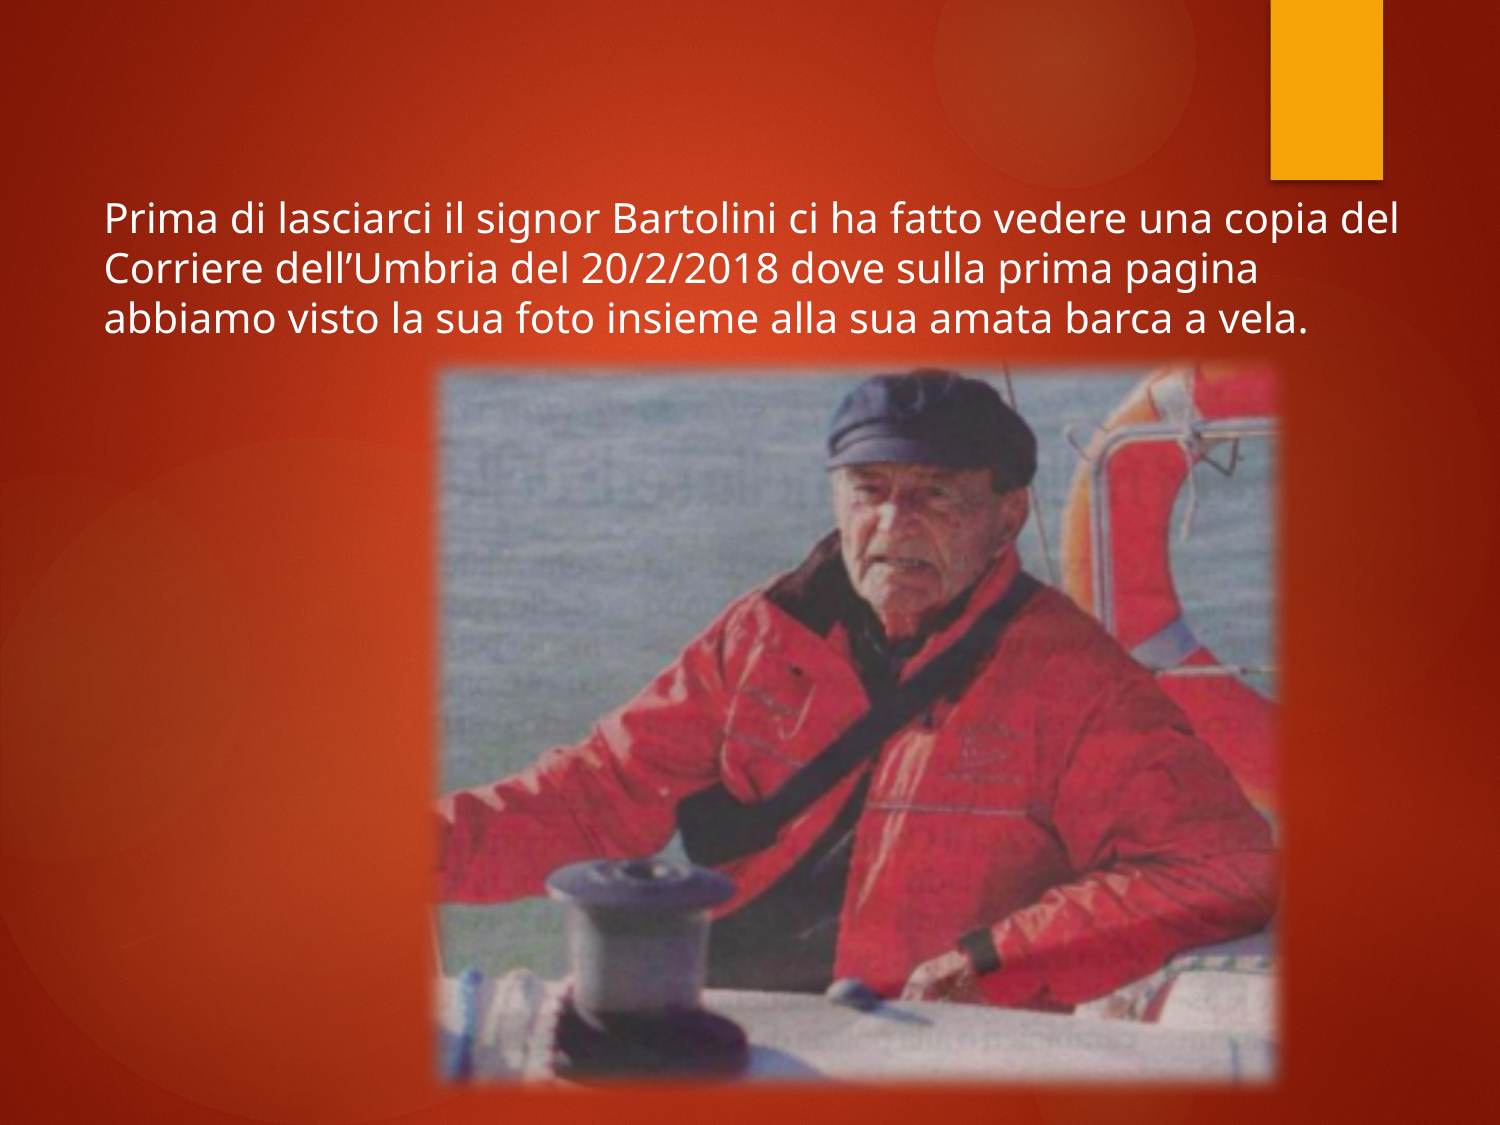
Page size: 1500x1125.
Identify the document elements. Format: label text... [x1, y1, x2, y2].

picture [418, 350, 1294, 1100]
list Prima di lasciarci il signor Bartolini ci ha fatto vedere una copia del Corriere dell’Umbria del 20/2/2018 dove sulla prima pagina abbiamo visto la sua foto insieme alla sua amata barca a vela. [88, 184, 1439, 1100]
